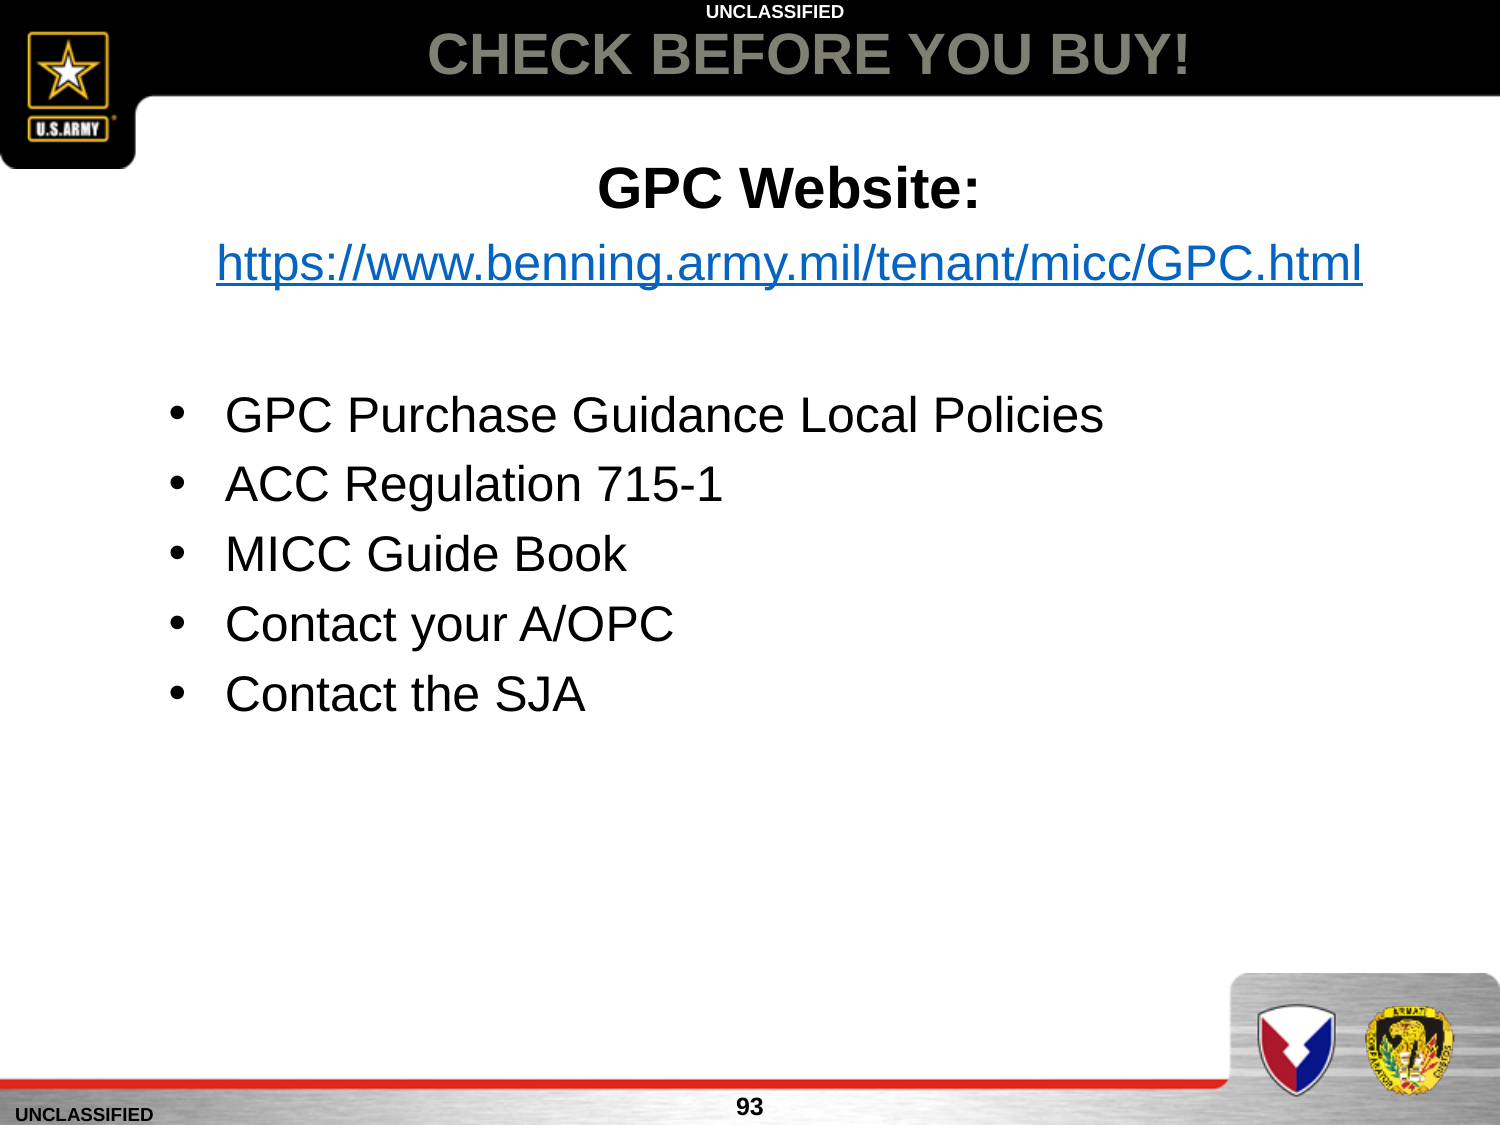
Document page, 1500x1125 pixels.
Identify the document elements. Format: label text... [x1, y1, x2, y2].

picture [0, 0, 1500, 169]
picture [0, 973, 1500, 1125]
text_box GPC Website: https://www.benning.army.mil/tenant/micc/GPC.html GPC Purchase Guidance Local Policies ACC Regulation 715-1 MICC Guide Book Contact your A/OPC Contact the SJA [153, 142, 1426, 1043]
title CHECK BEFORE YOU BUY! [137, 17, 1443, 96]
slide_number 93 [567, 1090, 933, 1121]
